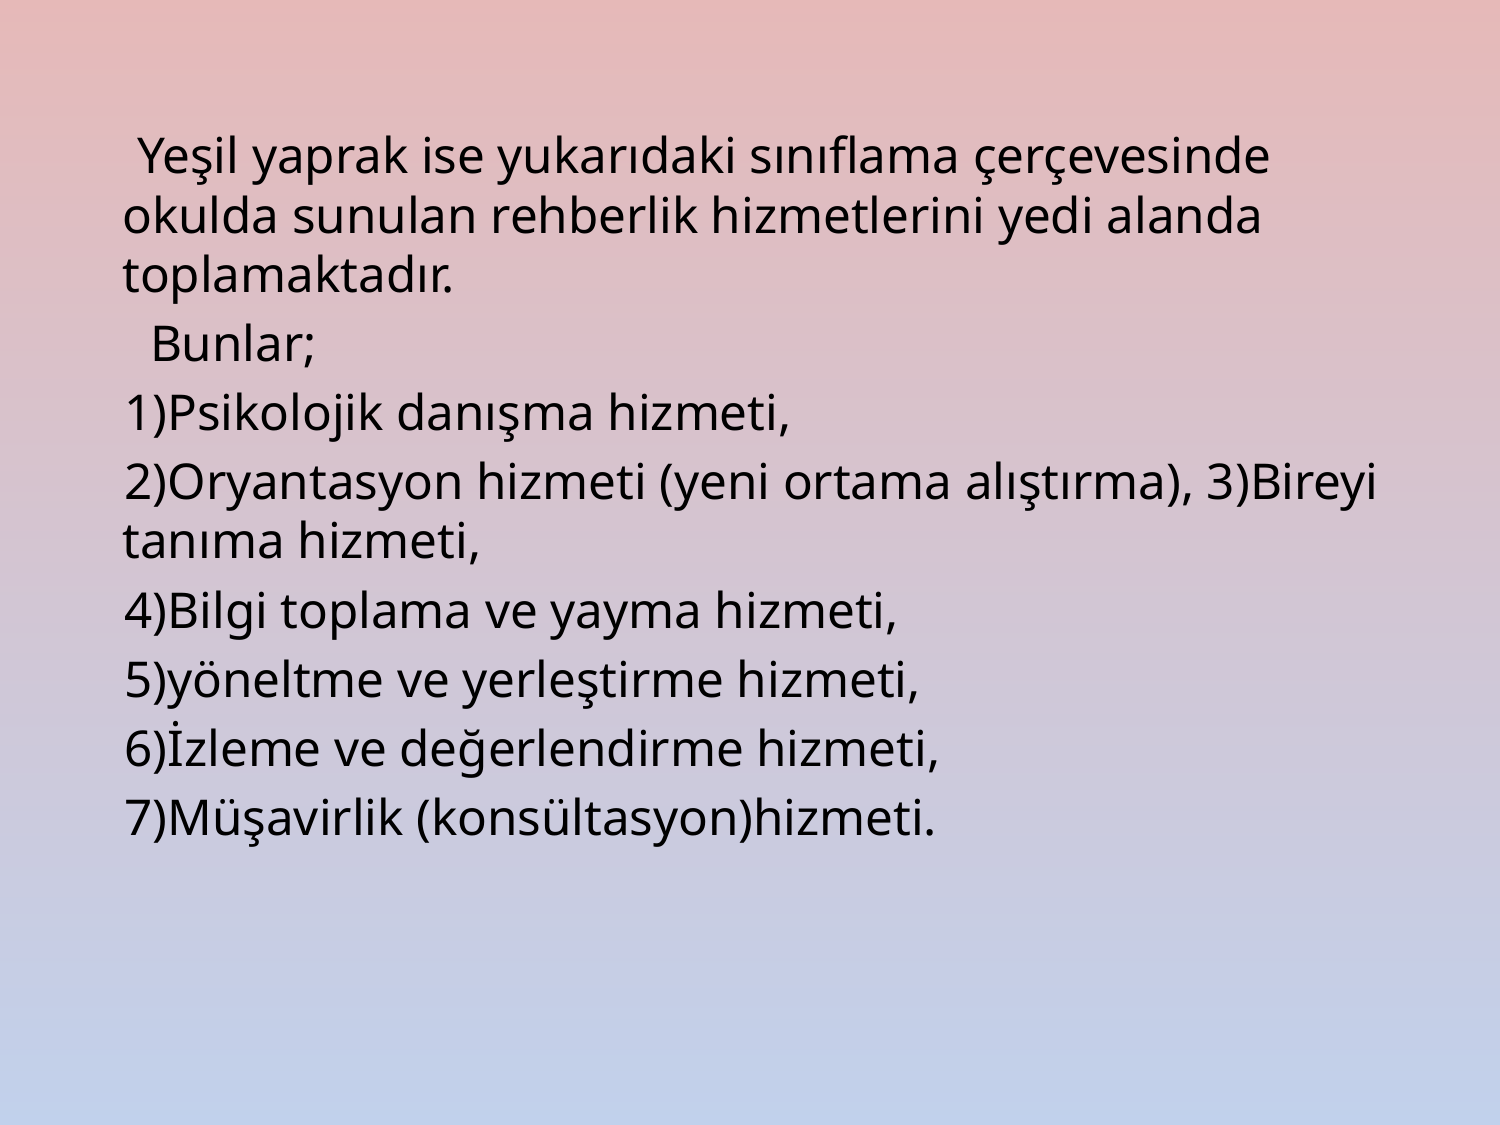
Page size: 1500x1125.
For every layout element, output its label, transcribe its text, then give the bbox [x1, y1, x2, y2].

list Yeşil yaprak ise yukarıdaki sınıflama çerçevesinde okulda sunulan rehberlik hizmetlerini yedi alanda toplamaktadır. Bunlar; 1)Psikolojik danışma hizmeti, 2)Oryantasyon hizmeti (yeni ortama alıştırma), 3)Bireyi tanıma hizmeti, 4)Bilgi toplama ve yayma hizmeti, 5)yöneltme ve yerleştirme hizmeti, 6)İzleme ve değerlendirme hizmeti, 7)Müşavirlik (konsültasyon)hizmeti. [58, 117, 1409, 860]
